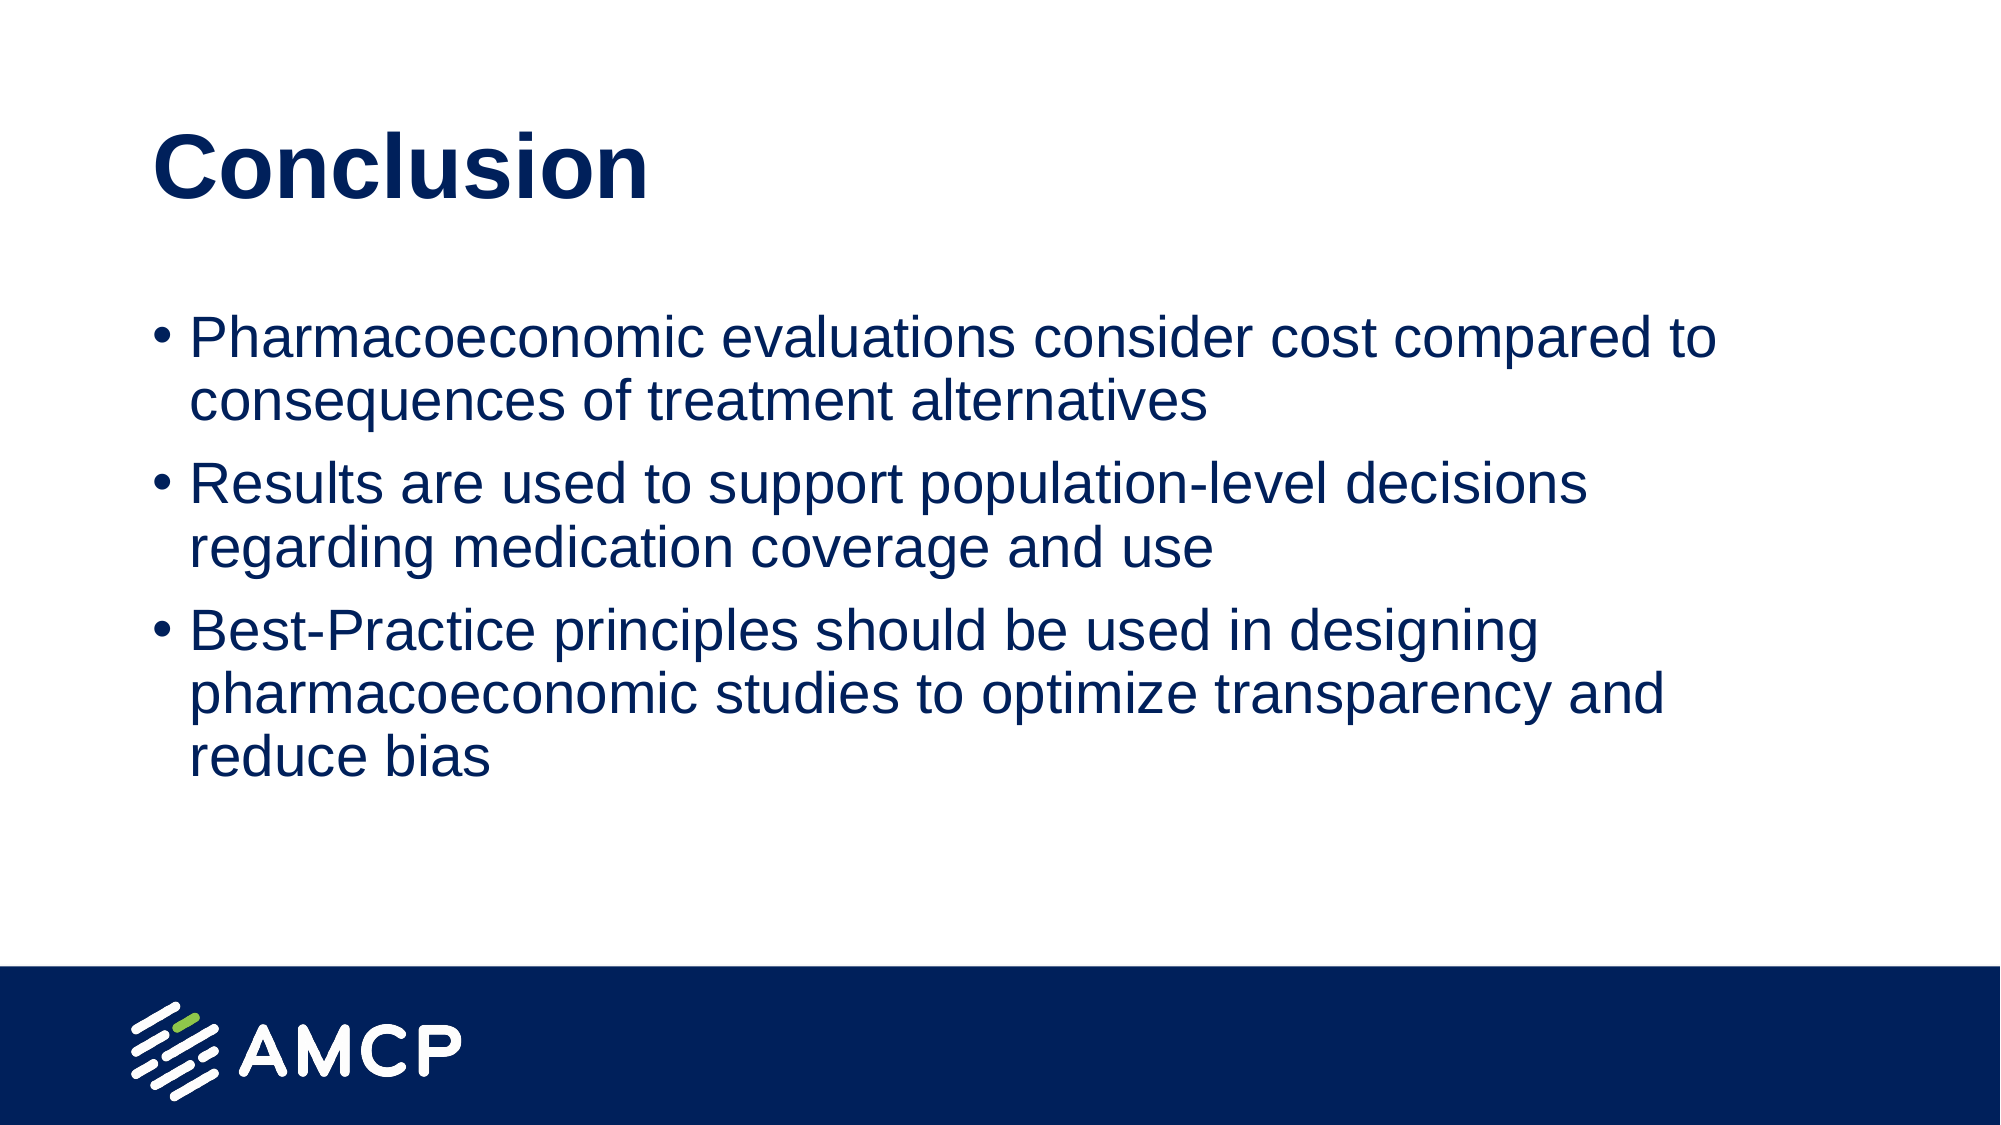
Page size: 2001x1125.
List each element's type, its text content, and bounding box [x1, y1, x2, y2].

title Conclusion [137, 59, 1863, 278]
list Pharmacoeconomic evaluations consider cost compared to consequences of treatment alternatives Results are used to support population-level decisions regarding medication coverage and use Best-Practice principles should be used in designing pharmacoeconomic studies to optimize transparency and reduce bias [137, 299, 1863, 940]
picture [0, 666, 813, 1125]
